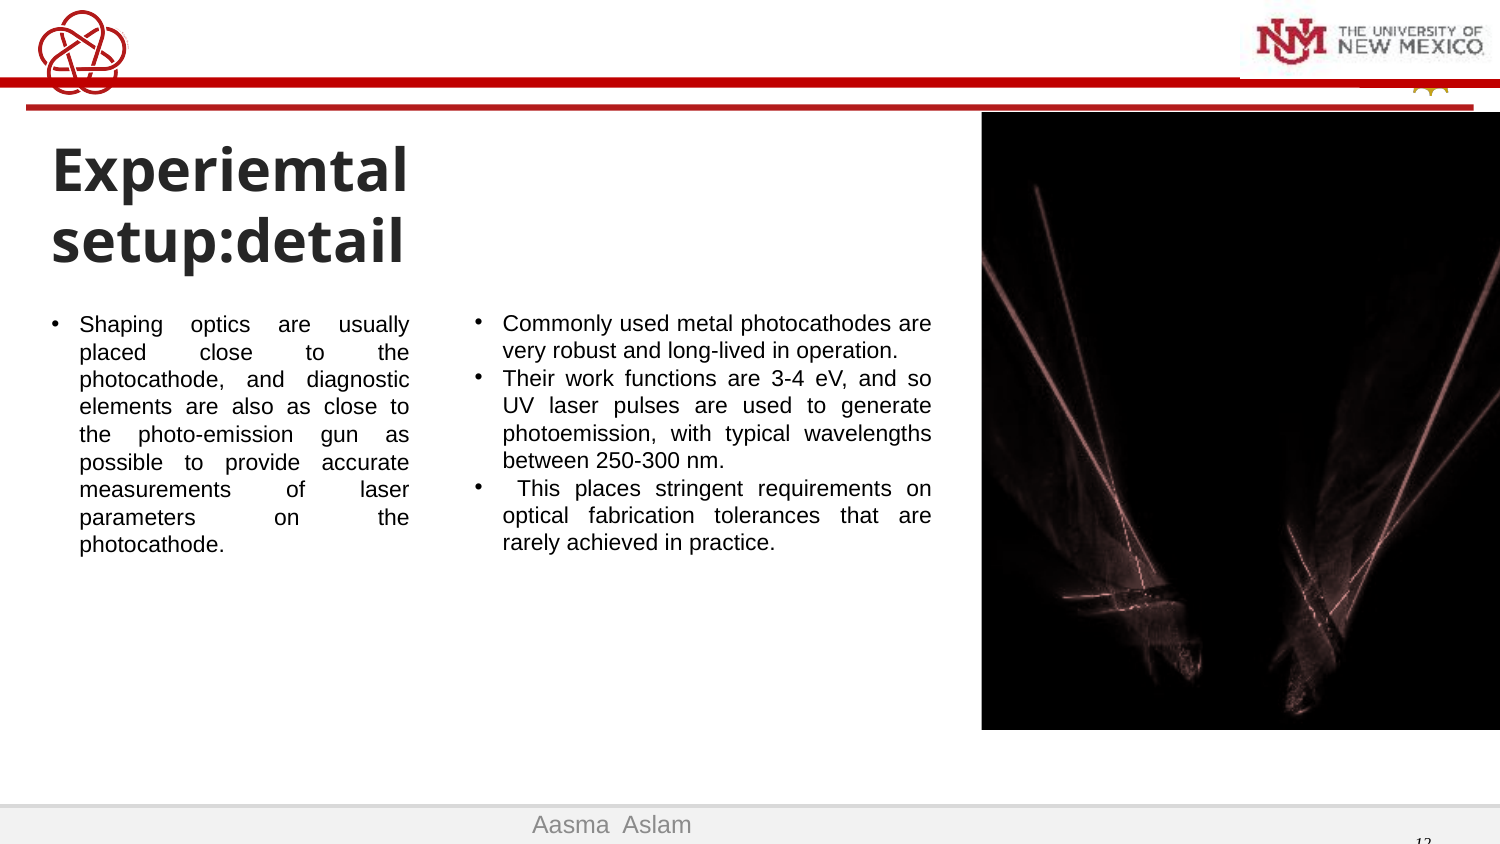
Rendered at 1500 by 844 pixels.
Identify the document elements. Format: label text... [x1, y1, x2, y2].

picture [1387, 88, 1474, 96]
picture [981, 112, 1500, 730]
text_box Shaping optics are usually placed close to the photocathode, and diagnostic elements are also as close to the photo-emission gun as possible to provide accurate measurements of laser parameters on the photocathode. [36, 302, 425, 565]
picture [38, 88, 130, 95]
picture [38, 10, 130, 77]
text_box Commonly used metal photocathodes are very robust and long-lived in operation. Their work functions are 3-4 eV, and so UV laser pulses are used to generate photoemission, with typical wavelengths between 250-300 nm. This places stringent requirements on optical fabrication tolerances that are rarely achieved in practice. [459, 300, 947, 591]
picture [1240, 0, 1500, 79]
list Experiemtal setup:detail [36, 132, 449, 274]
